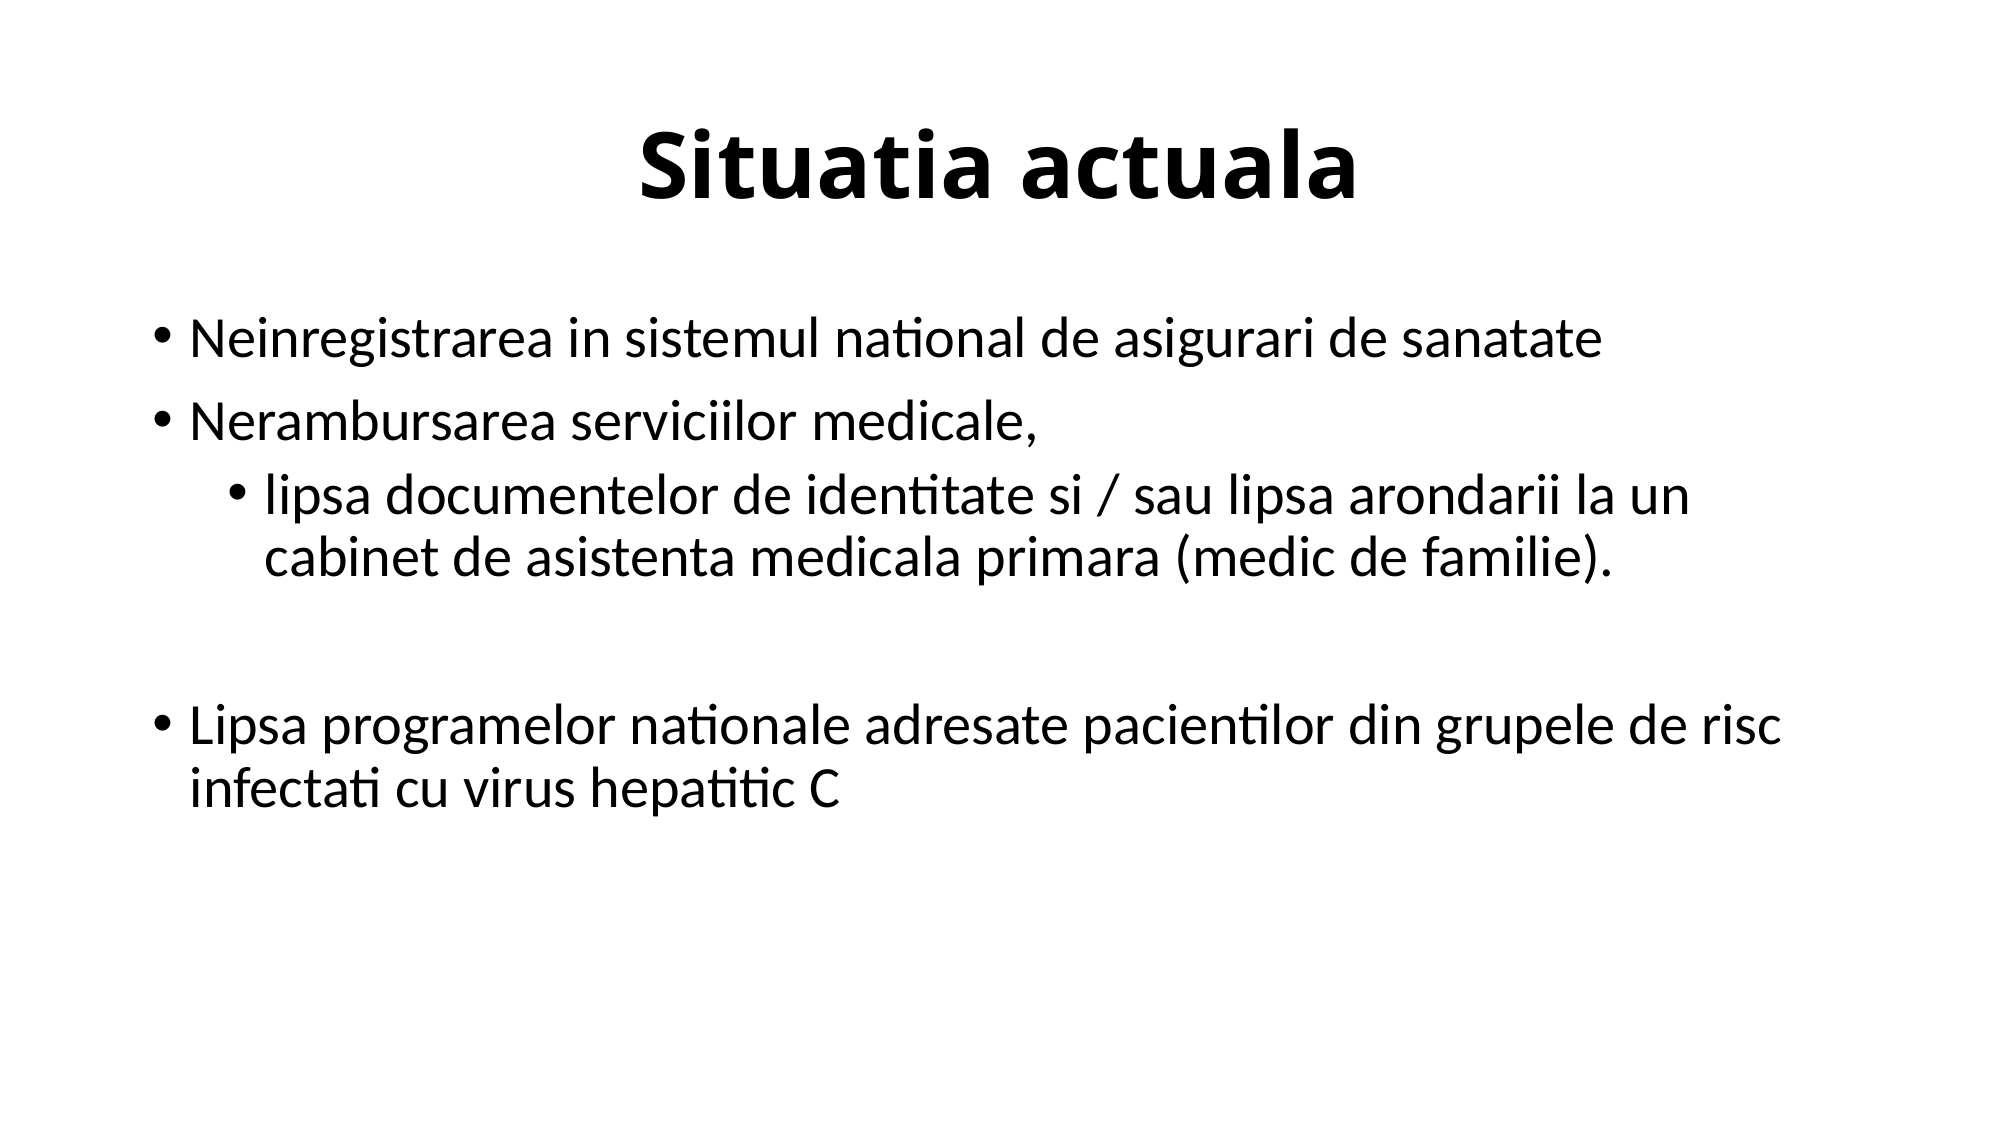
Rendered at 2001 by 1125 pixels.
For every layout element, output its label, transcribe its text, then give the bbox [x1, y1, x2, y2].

title Situatia actuala [137, 59, 1863, 278]
list Neinregistrarea in sistemul national de asigurari de sanatate Nerambursarea serviciilor medicale, lipsa documentelor de identitate si / sau lipsa arondarii la un cabinet de asistenta medicala primara (medic de familie). Lipsa programelor nationale adresate pacientilor din grupele de risc infectati cu virus hepatitic C [137, 299, 1863, 1014]
